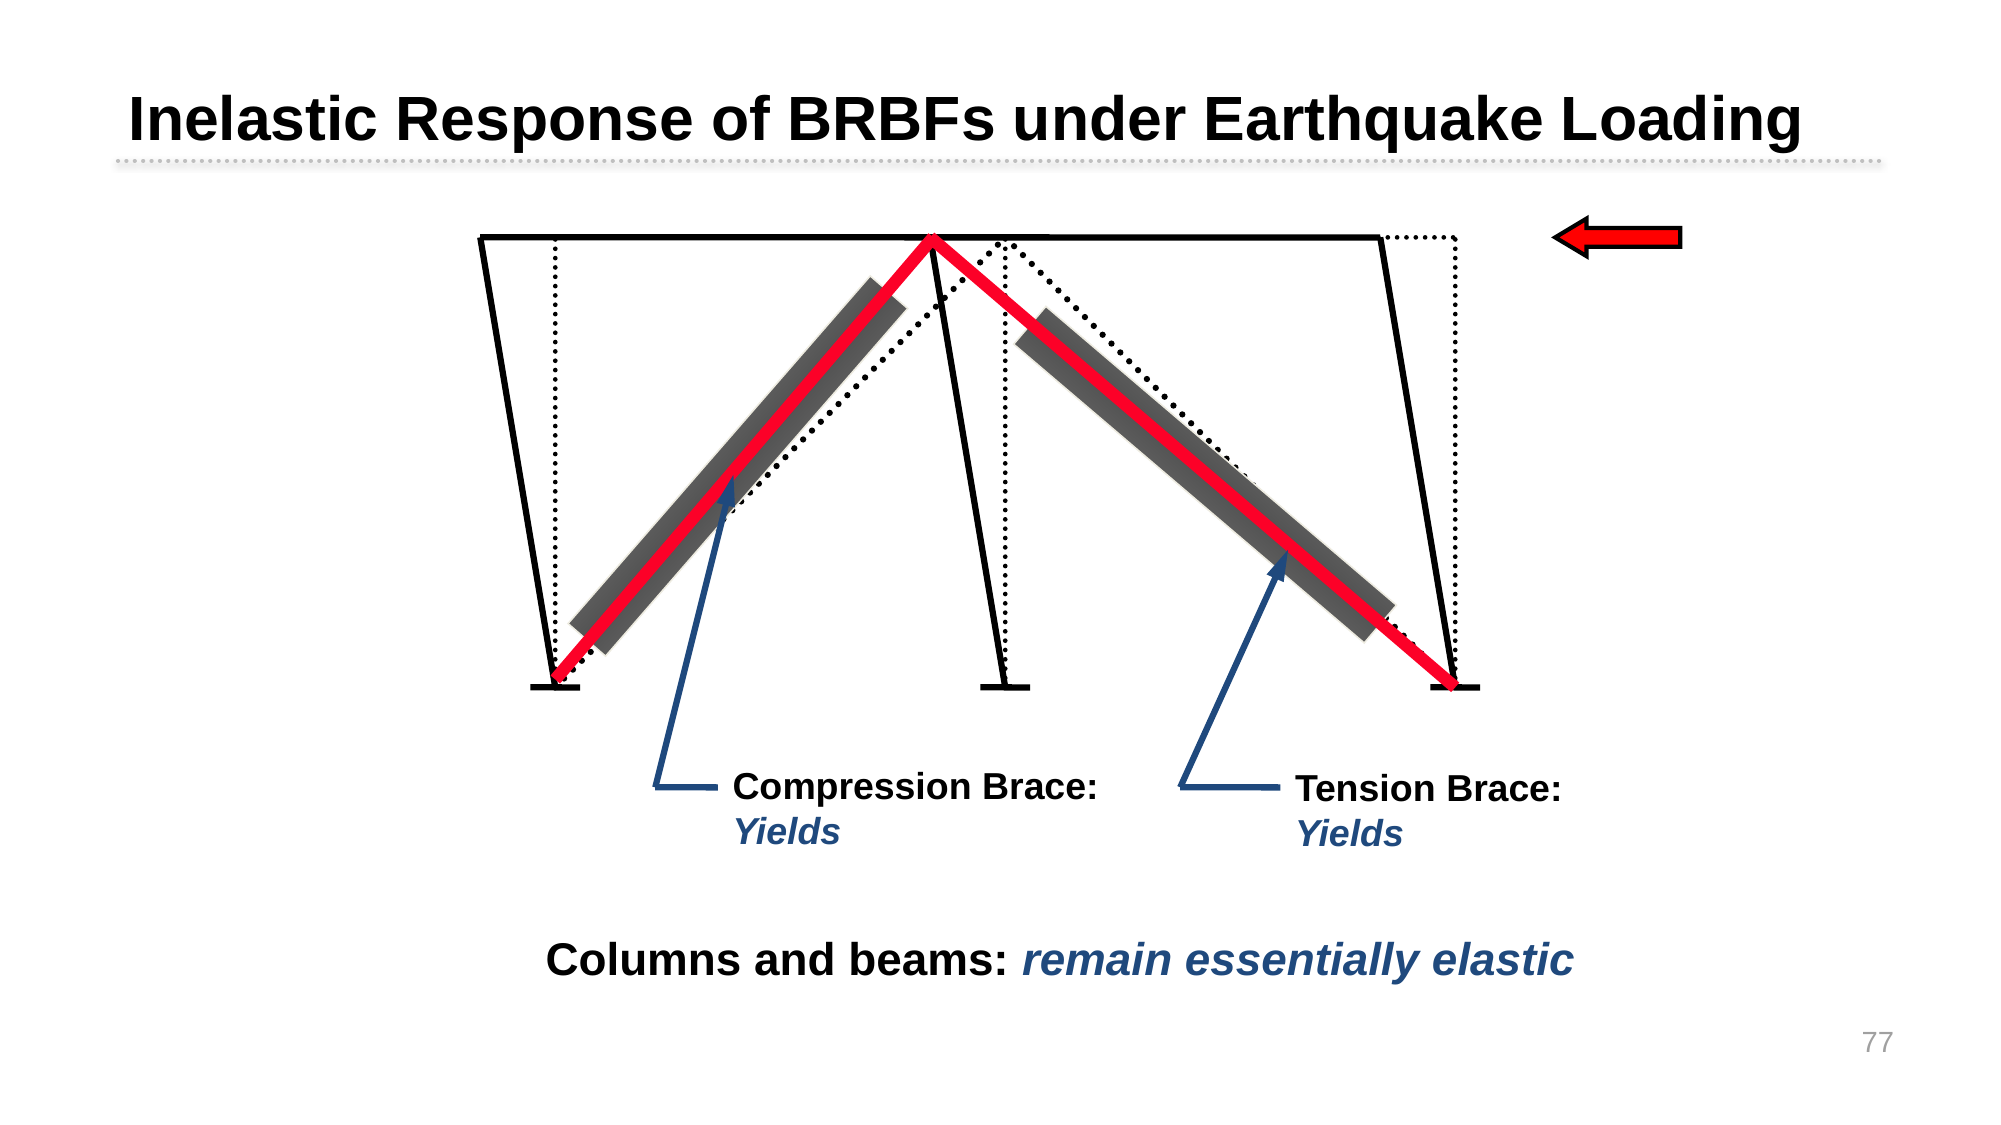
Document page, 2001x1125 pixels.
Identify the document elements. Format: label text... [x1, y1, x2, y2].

text_box [1180, 549, 1289, 788]
text_box [655, 474, 735, 788]
text_box Compression Brace: Yields [717, 754, 1181, 860]
text_box Tension Brace: Yields [1280, 757, 1681, 862]
text_box Columns and beams: remain essentially elastic [530, 922, 1780, 992]
text_box [1555, 218, 1681, 257]
text_box [568, 275, 887, 641]
list Inelastic Response of BRBFs under Earthquake Loading [113, 70, 1910, 173]
slide_number 77 [1442, 1010, 1910, 1071]
text_box [589, 291, 908, 657]
text_box [1013, 306, 1397, 643]
